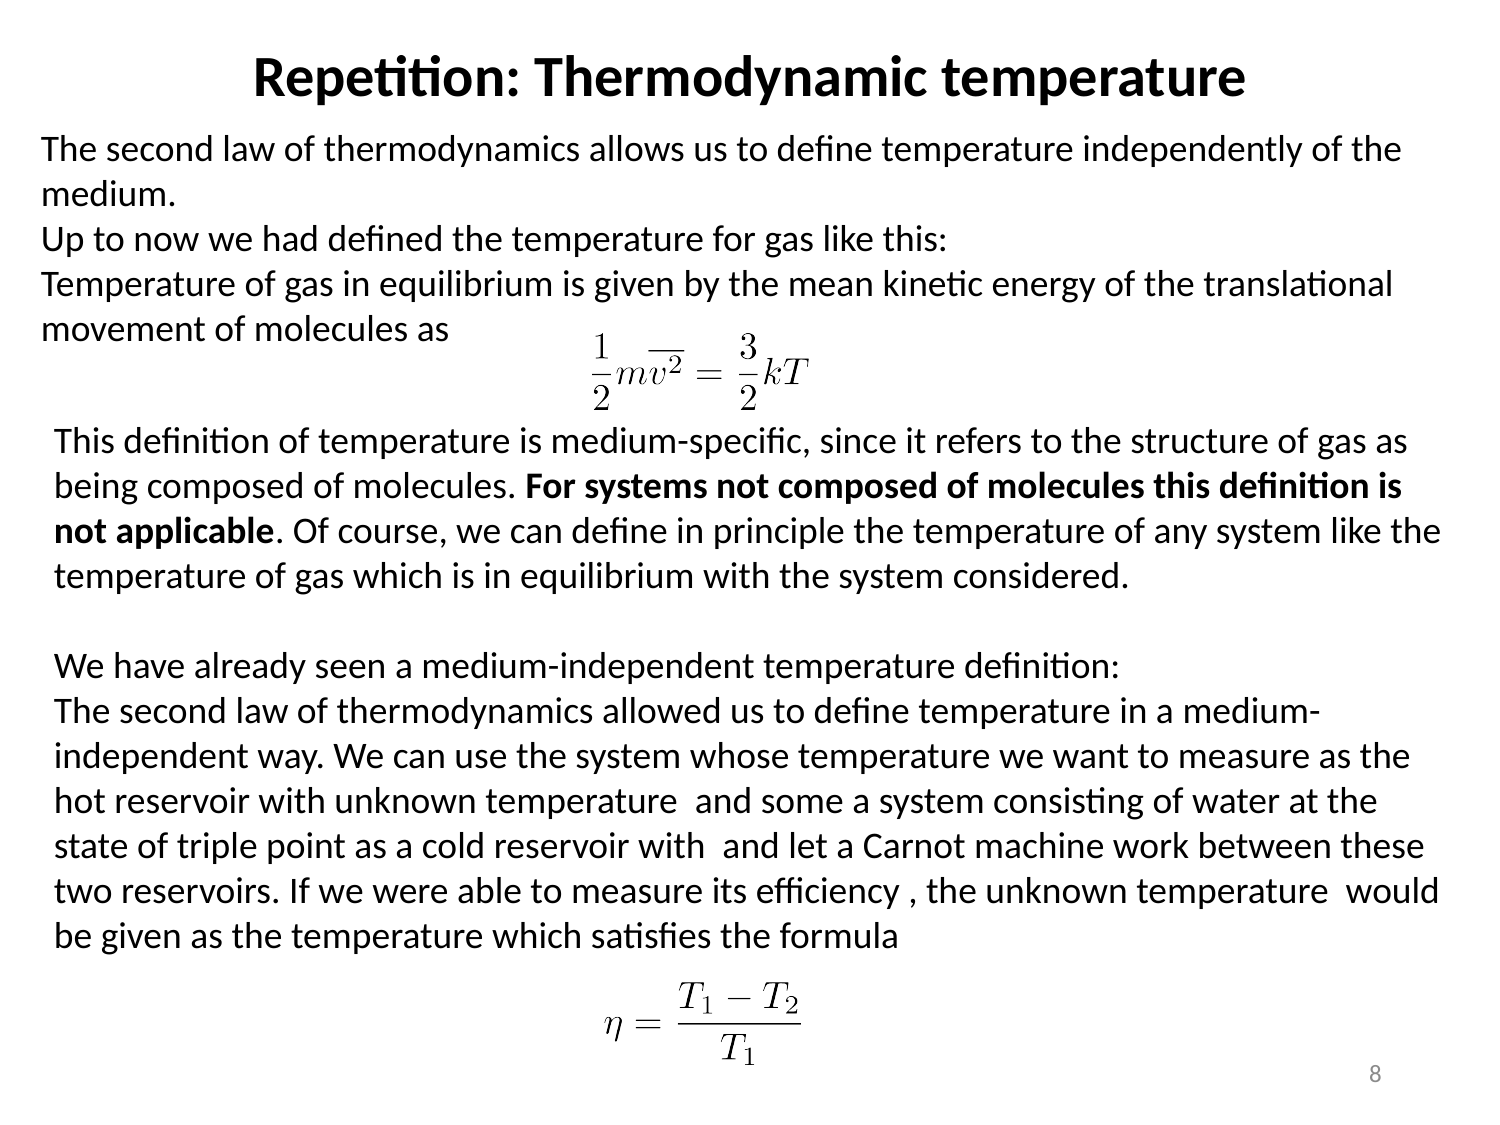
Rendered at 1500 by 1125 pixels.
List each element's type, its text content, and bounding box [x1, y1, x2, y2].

slide_number 8 [1059, 1042, 1397, 1103]
picture [591, 333, 809, 410]
text_box The second law of thermodynamics allows us to define temperature independently of the medium. Up to now we had defined the temperature for gas like this: Temperature of gas in equilibrium is given by the mean kinetic energy of the translational movement of molecules as [26, 116, 1478, 357]
picture [604, 982, 801, 1065]
text_box Repetition: Thermodynamic temperature [77, 30, 1423, 116]
